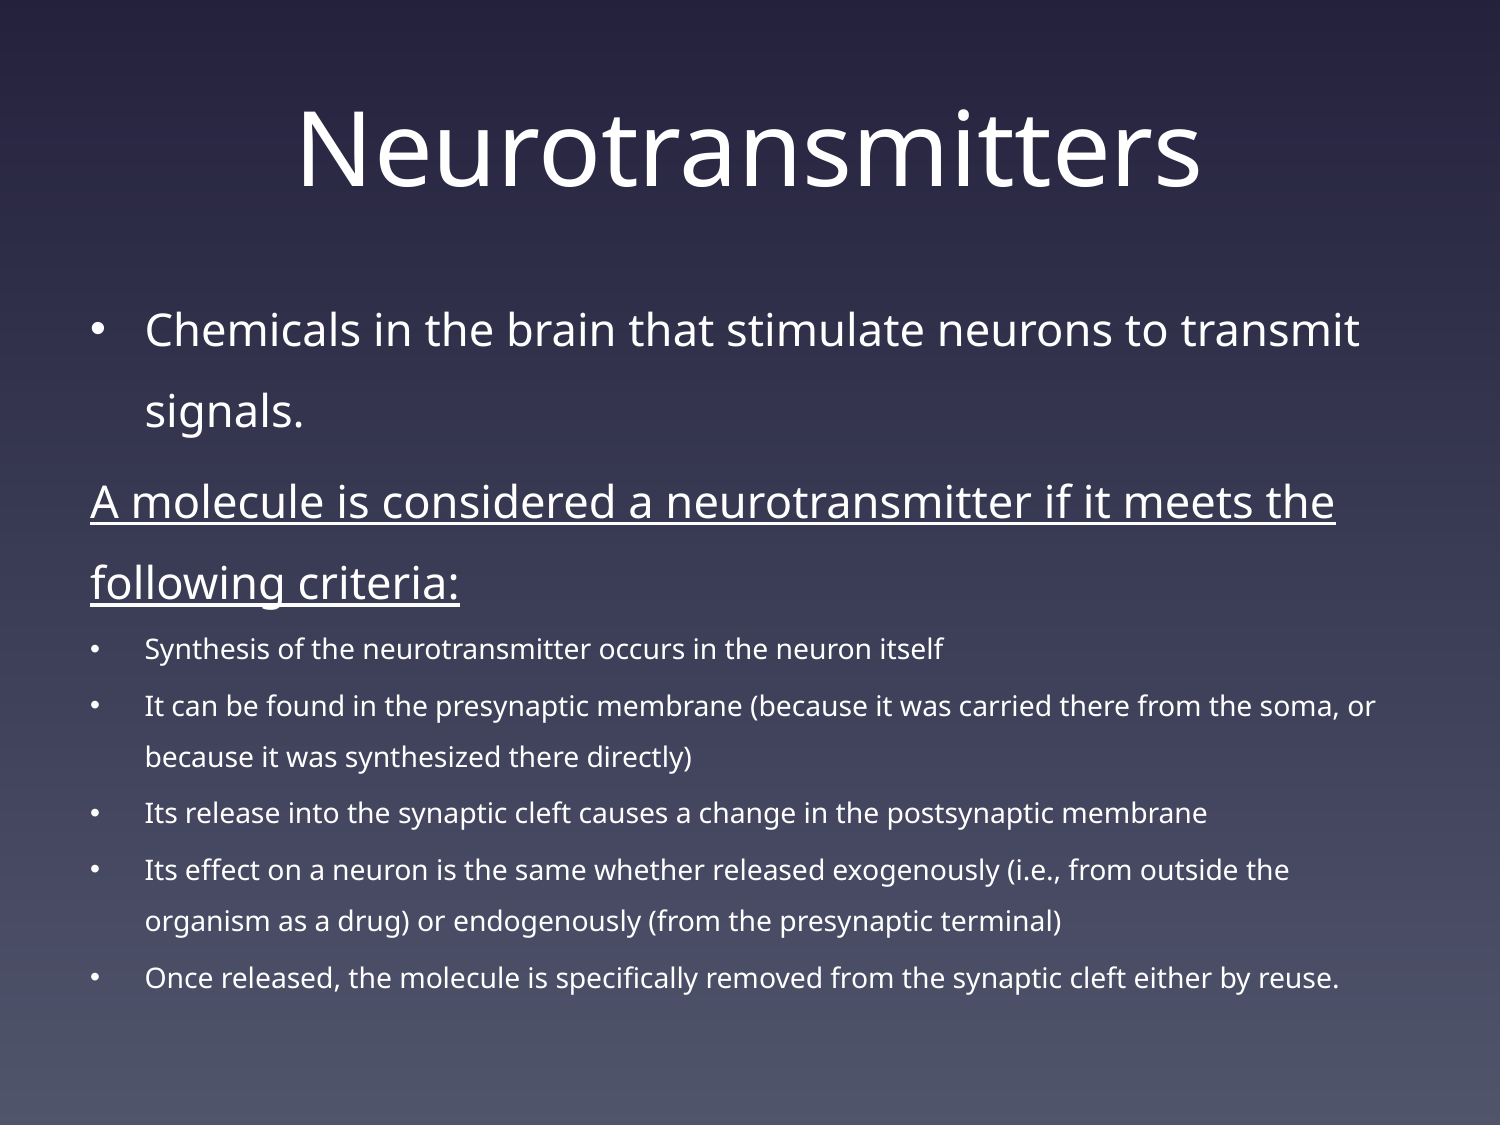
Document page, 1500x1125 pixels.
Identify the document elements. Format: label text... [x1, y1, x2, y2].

title Neurotransmitters [75, 75, 1425, 262]
list Chemicals in the brain that stimulate neurons to transmit signals. A molecule is considered a neurotransmitter if it meets the following criteria: Synthesis of the neurotransmitter occurs in the neuron itself It can be found in the presynaptic membrane (because it was carried there from the soma, or because it was synthesized there directly) Its release into the synaptic cleft causes a change in the postsynaptic membrane Its effect on a neuron is the same whether released exogenously (i.e., from outside the organism as a drug) or endogenously (from the presynaptic terminal) Once released, the molecule is specifically removed from the synaptic cleft either by reuse. [75, 262, 1425, 1005]
